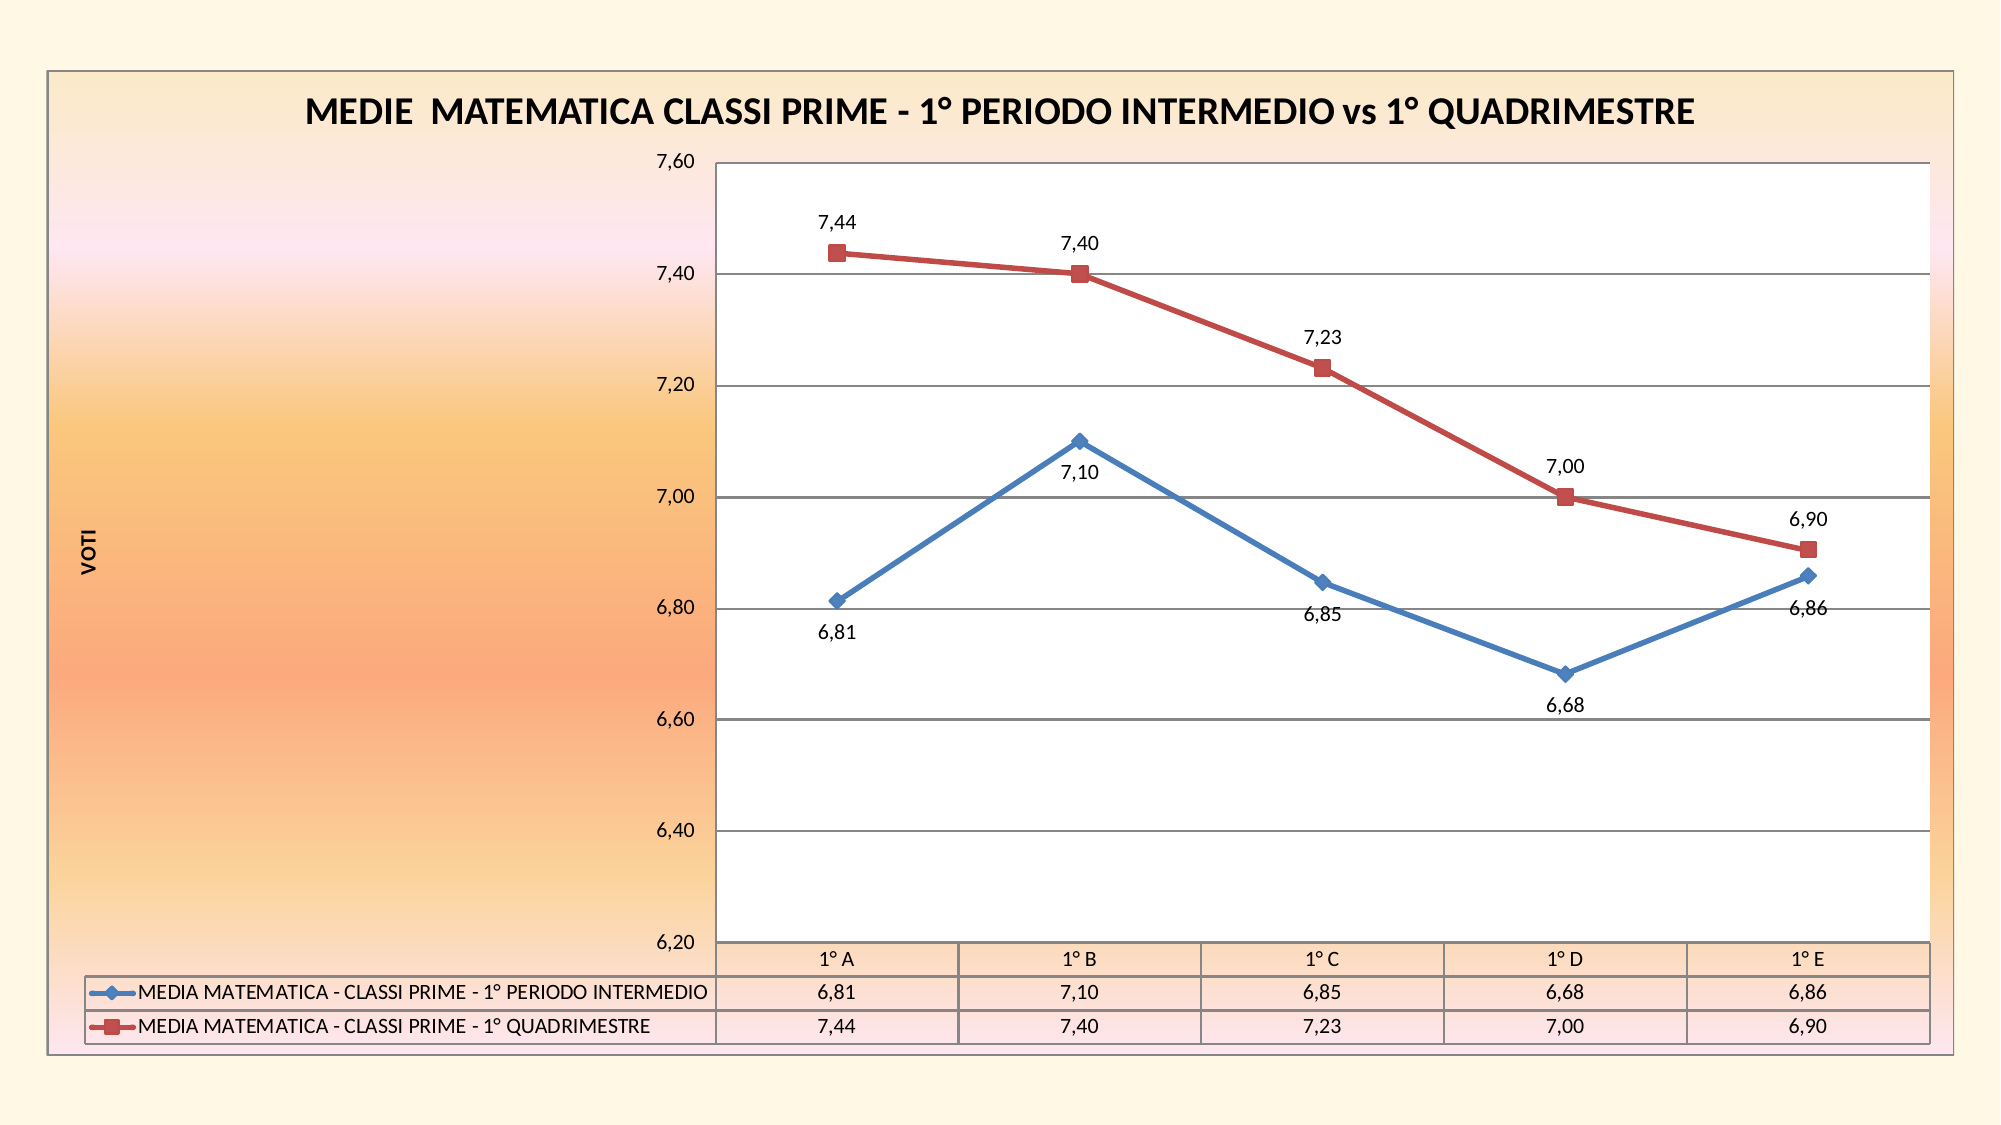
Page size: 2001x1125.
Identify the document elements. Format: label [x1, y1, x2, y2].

picture [45, 69, 1955, 1056]
